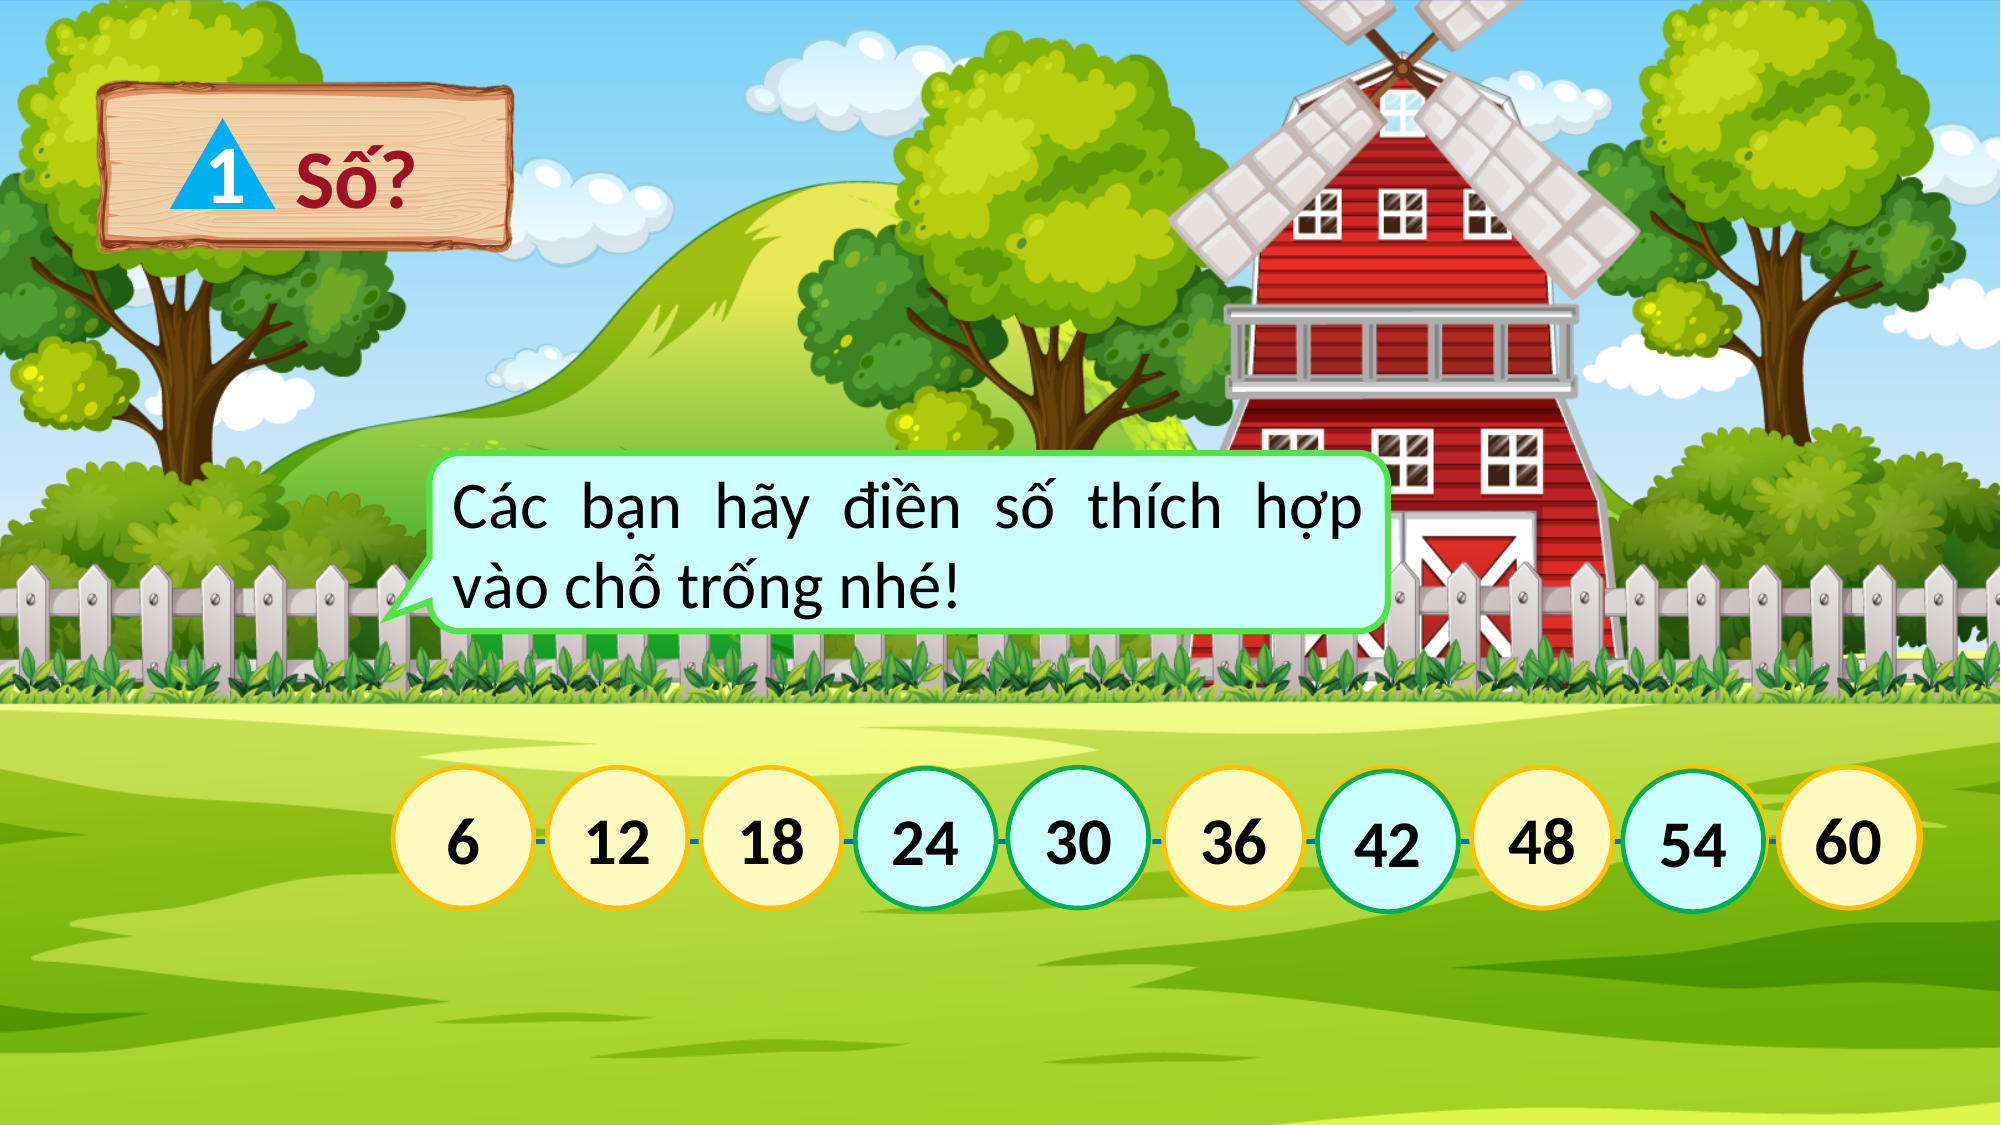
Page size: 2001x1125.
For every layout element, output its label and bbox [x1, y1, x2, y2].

text_box [88, 60, 525, 265]
picture [0, 0, 2000, 1125]
text_box [391, 767, 1921, 909]
